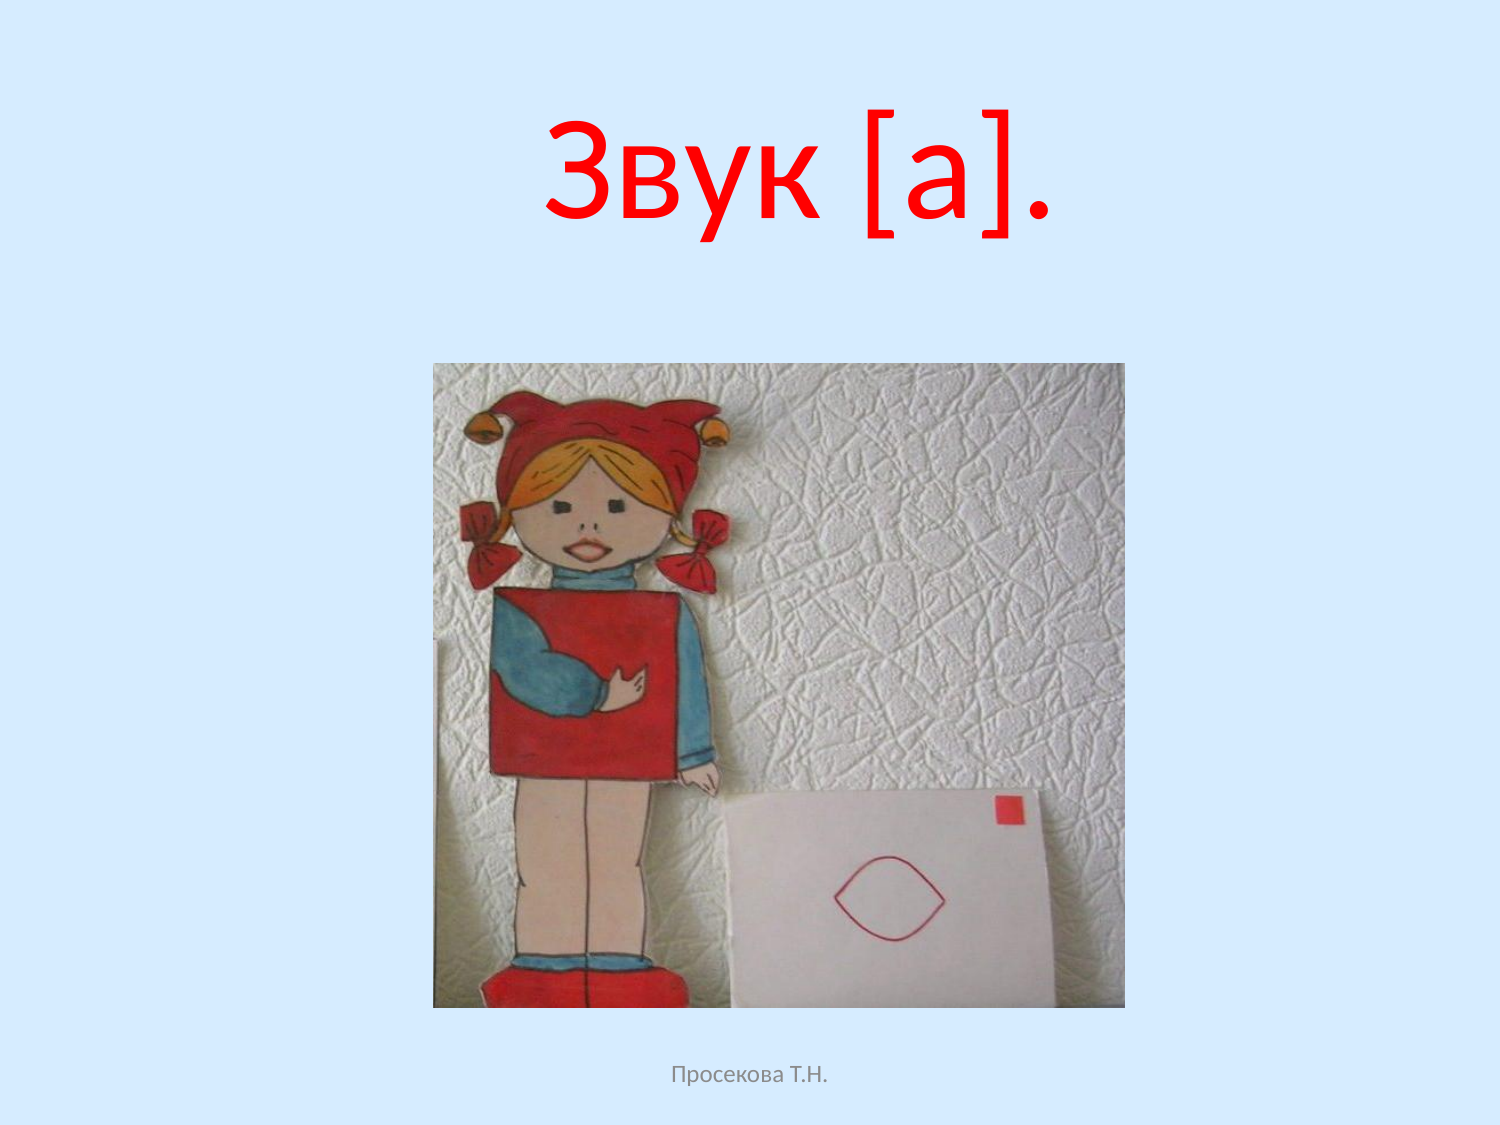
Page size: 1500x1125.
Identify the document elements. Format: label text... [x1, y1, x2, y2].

picture [433, 362, 1126, 1008]
title Звук [а]. [128, 0, 1404, 317]
footer Просекова Т.Н. [512, 1042, 988, 1103]
